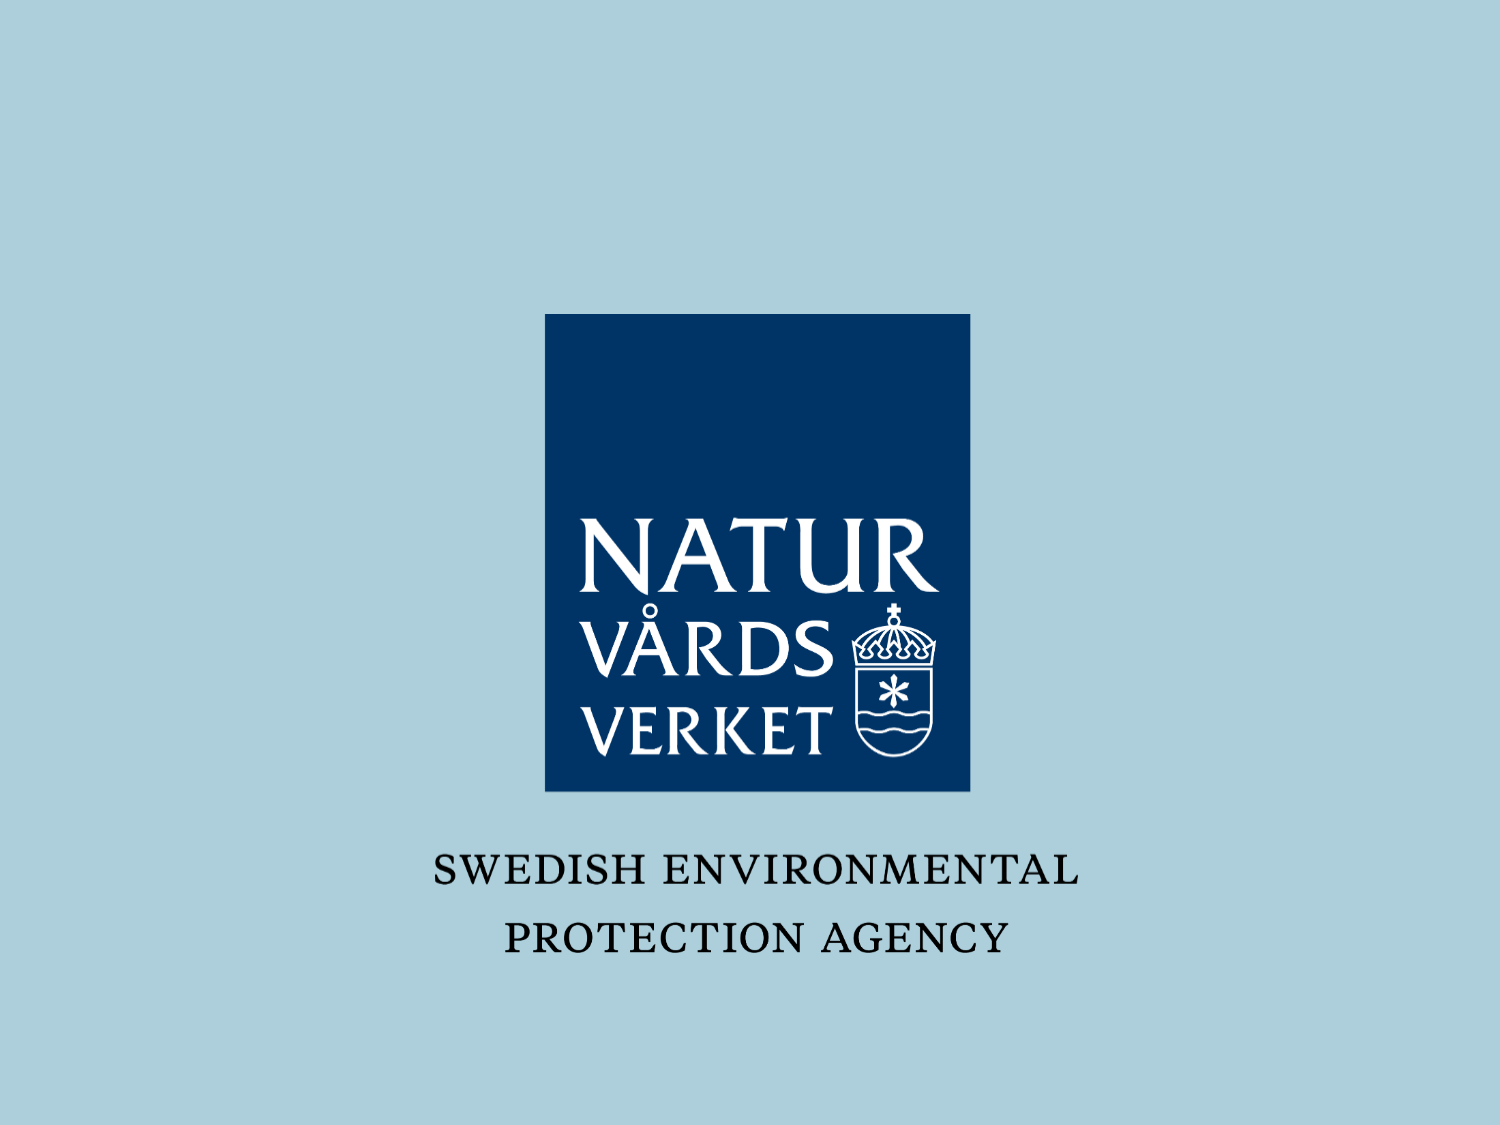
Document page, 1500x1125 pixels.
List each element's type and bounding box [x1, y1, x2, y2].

picture [435, 314, 1078, 953]
